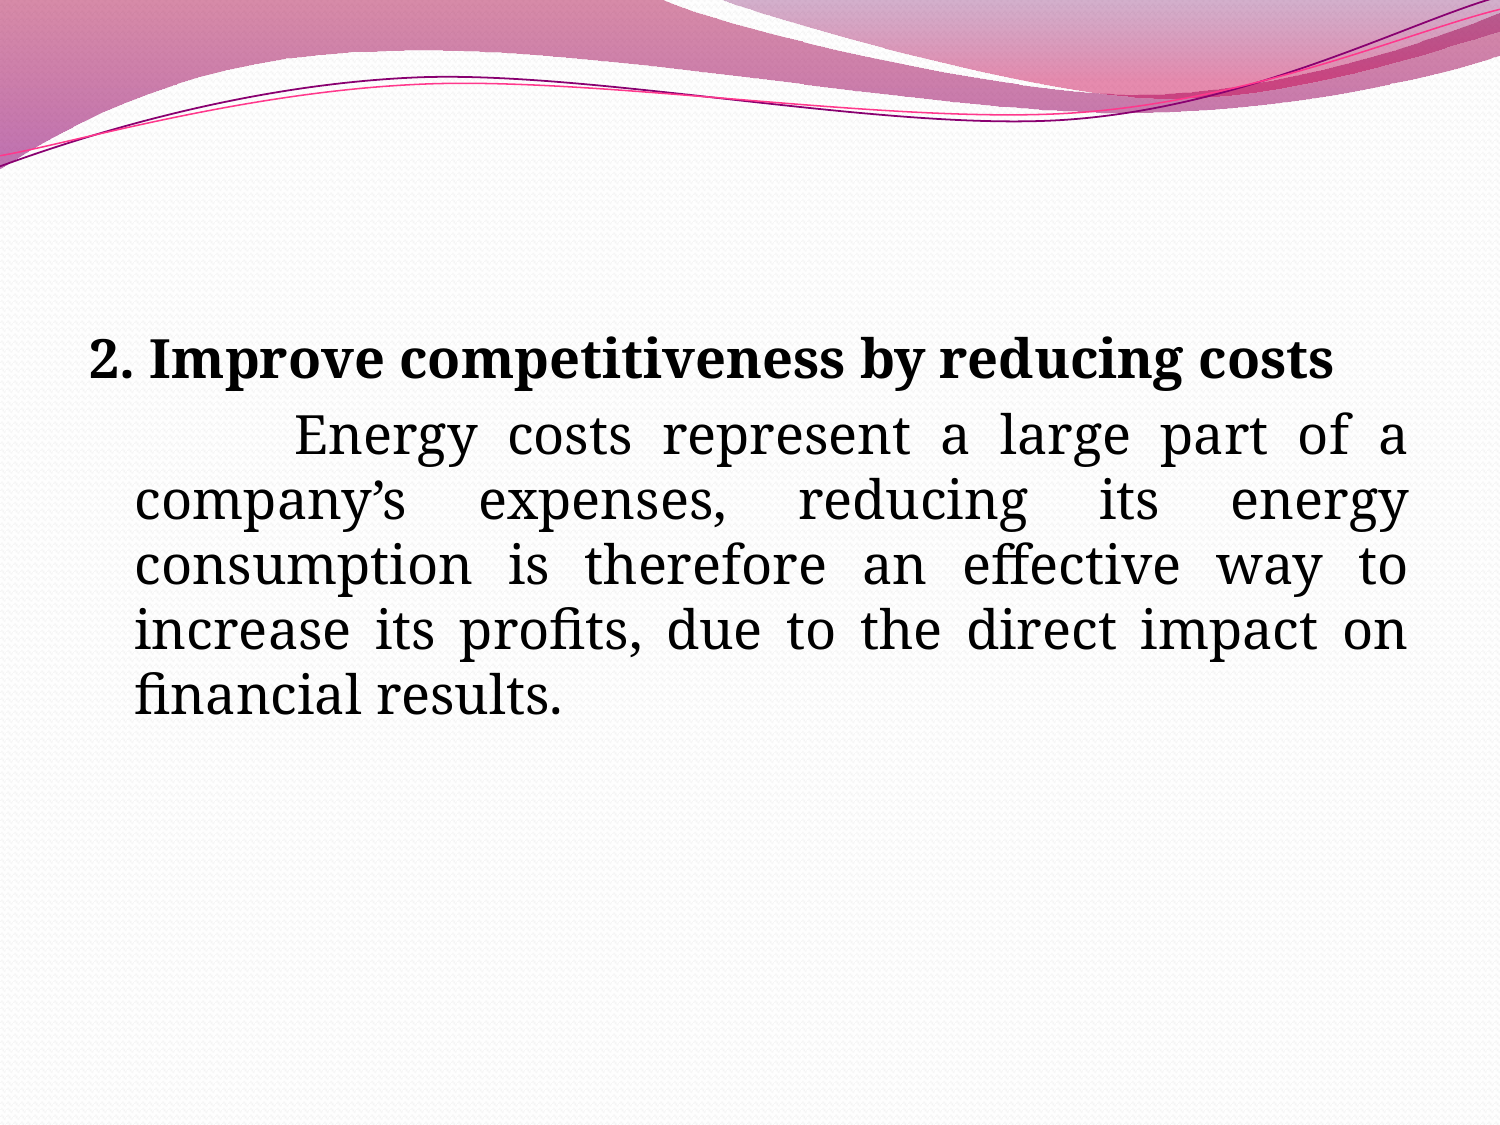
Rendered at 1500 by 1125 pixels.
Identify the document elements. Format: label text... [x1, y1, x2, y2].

list 2. Improve competitiveness by reducing costs Energy costs represent a large part of a company’s expenses, reducing its energy consumption is therefore an effective way to increase its profits, due to the direct impact on financial results. [75, 317, 1425, 1038]
